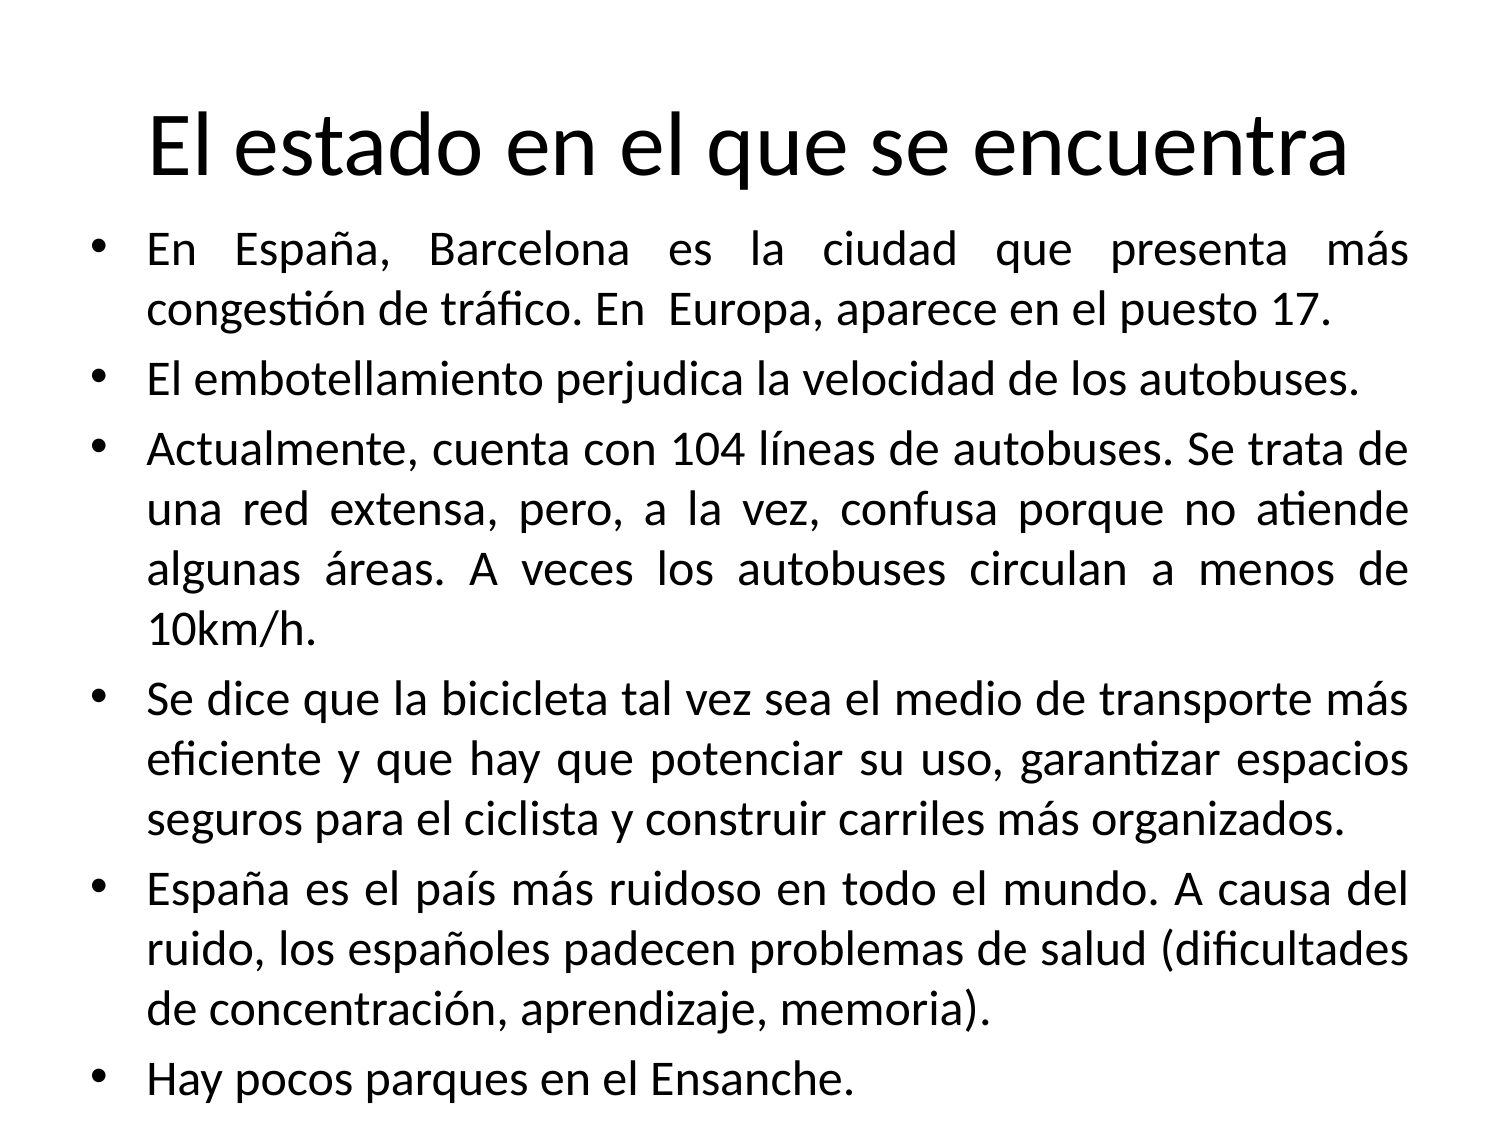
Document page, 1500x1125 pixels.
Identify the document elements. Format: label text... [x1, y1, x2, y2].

title El estado en el que se encuentra [75, 45, 1425, 208]
list En España, Barcelona es la ciudad que presenta más congestión de tráfico. En Europa, aparece en el puesto 17. El embotellamiento perjudica la velocidad de los autobuses. Actualmente, cuenta con 104 líneas de autobuses. Se trata de una red extensa, pero, a la vez, confusa porque no atiende algunas áreas. A veces los autobuses circulan a menos de 10km/h. Se dice que la bicicleta tal vez sea el medio de transporte más eficiente y que hay que potenciar su uso, garantizar espacios seguros para el ciclista y construir carriles más organizados. España es el país más ruidoso en todo el mundo. A causa del ruido, los españoles padecen problemas de salud (dificultades de concentración, aprendizaje, memoria). Hay pocos parques en el Ensanche. [75, 208, 1425, 1005]
